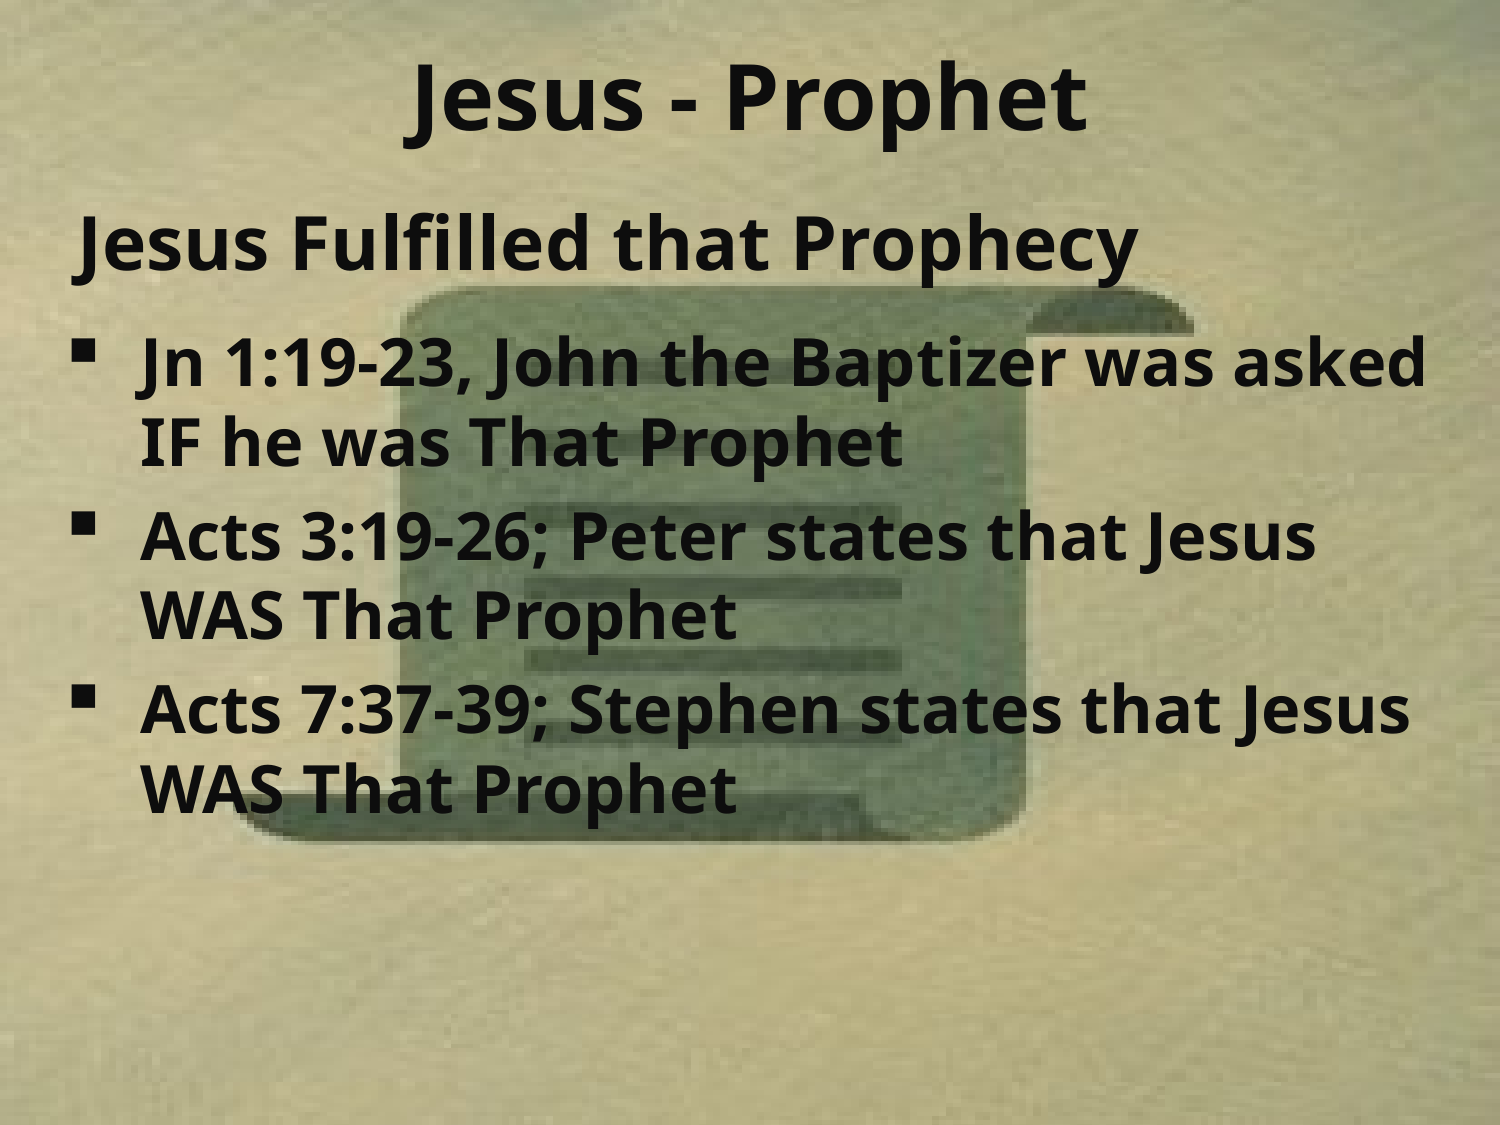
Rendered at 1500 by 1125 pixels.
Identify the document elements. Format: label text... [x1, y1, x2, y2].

list Jn 1:19-23, John the Baptizer was asked IF he was That Prophet Acts 3:19-26; Peter states that Jesus WAS That Prophet Acts 7:37-39; Stephen states that Jesus WAS That Prophet [49, 312, 1476, 1113]
picture [0, 0, 1500, 1125]
title Jesus - Prophet [74, 24, 1426, 163]
list Jesus Fulfilled that Prophecy [62, 187, 1426, 313]
